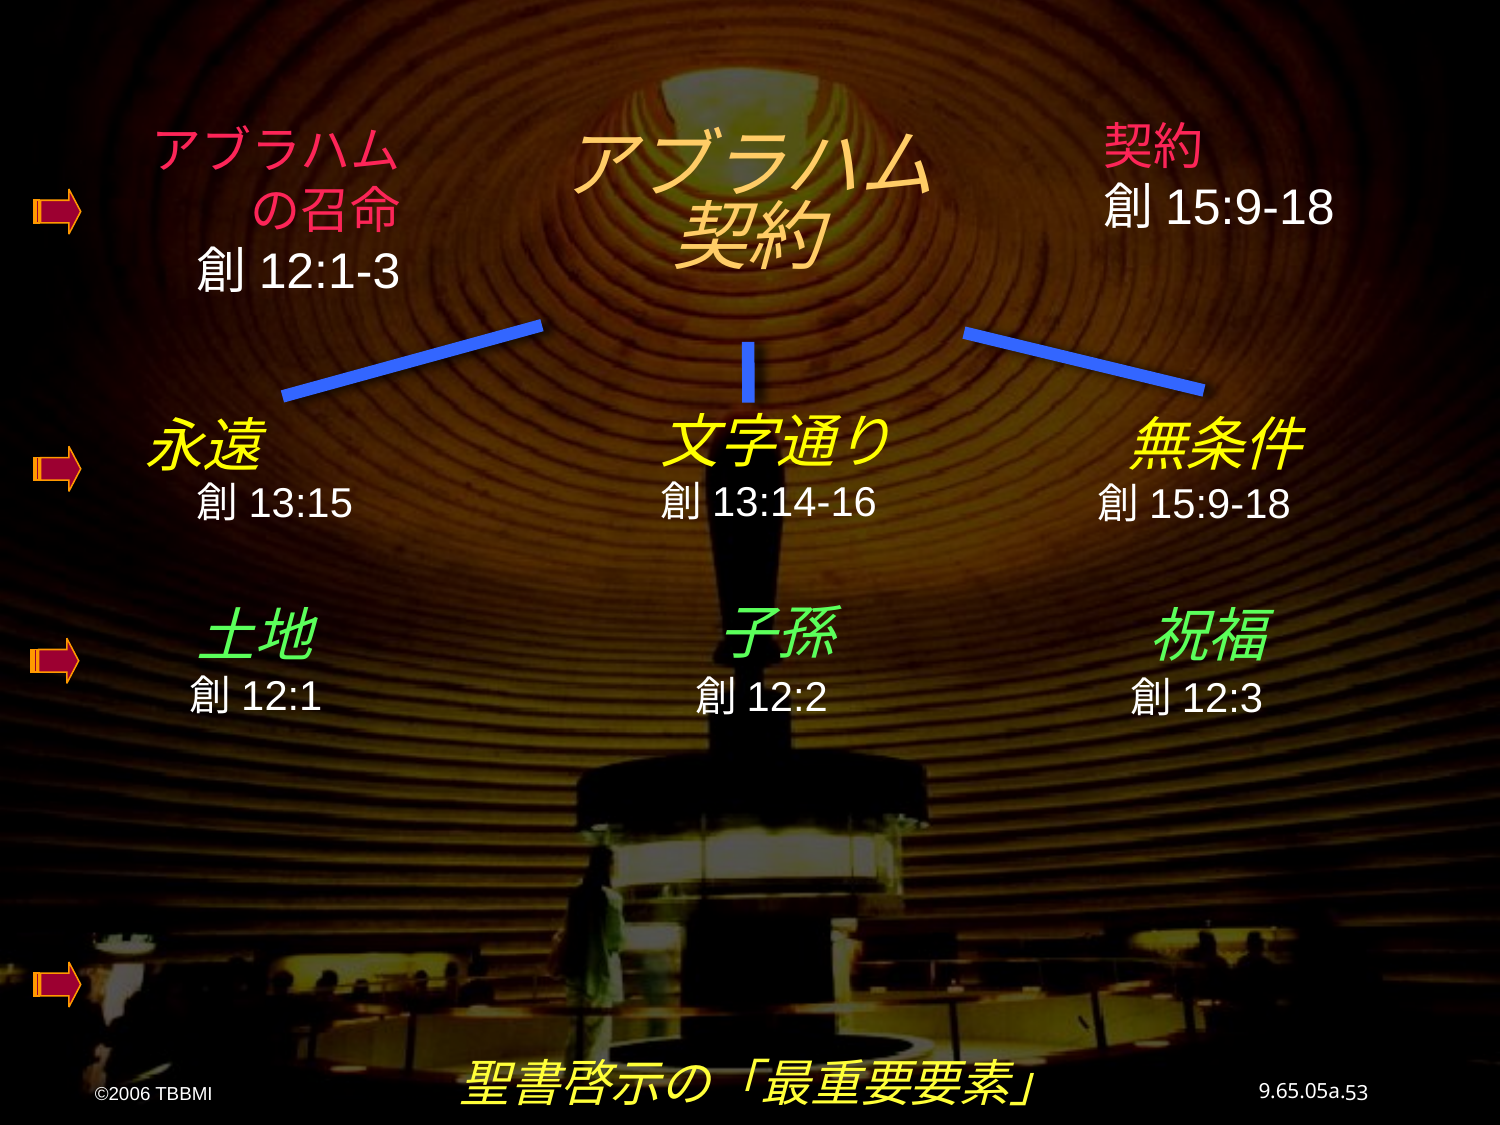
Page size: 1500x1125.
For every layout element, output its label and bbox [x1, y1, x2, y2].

text_box [30, 188, 81, 1008]
picture [0, 0, 1500, 1125]
